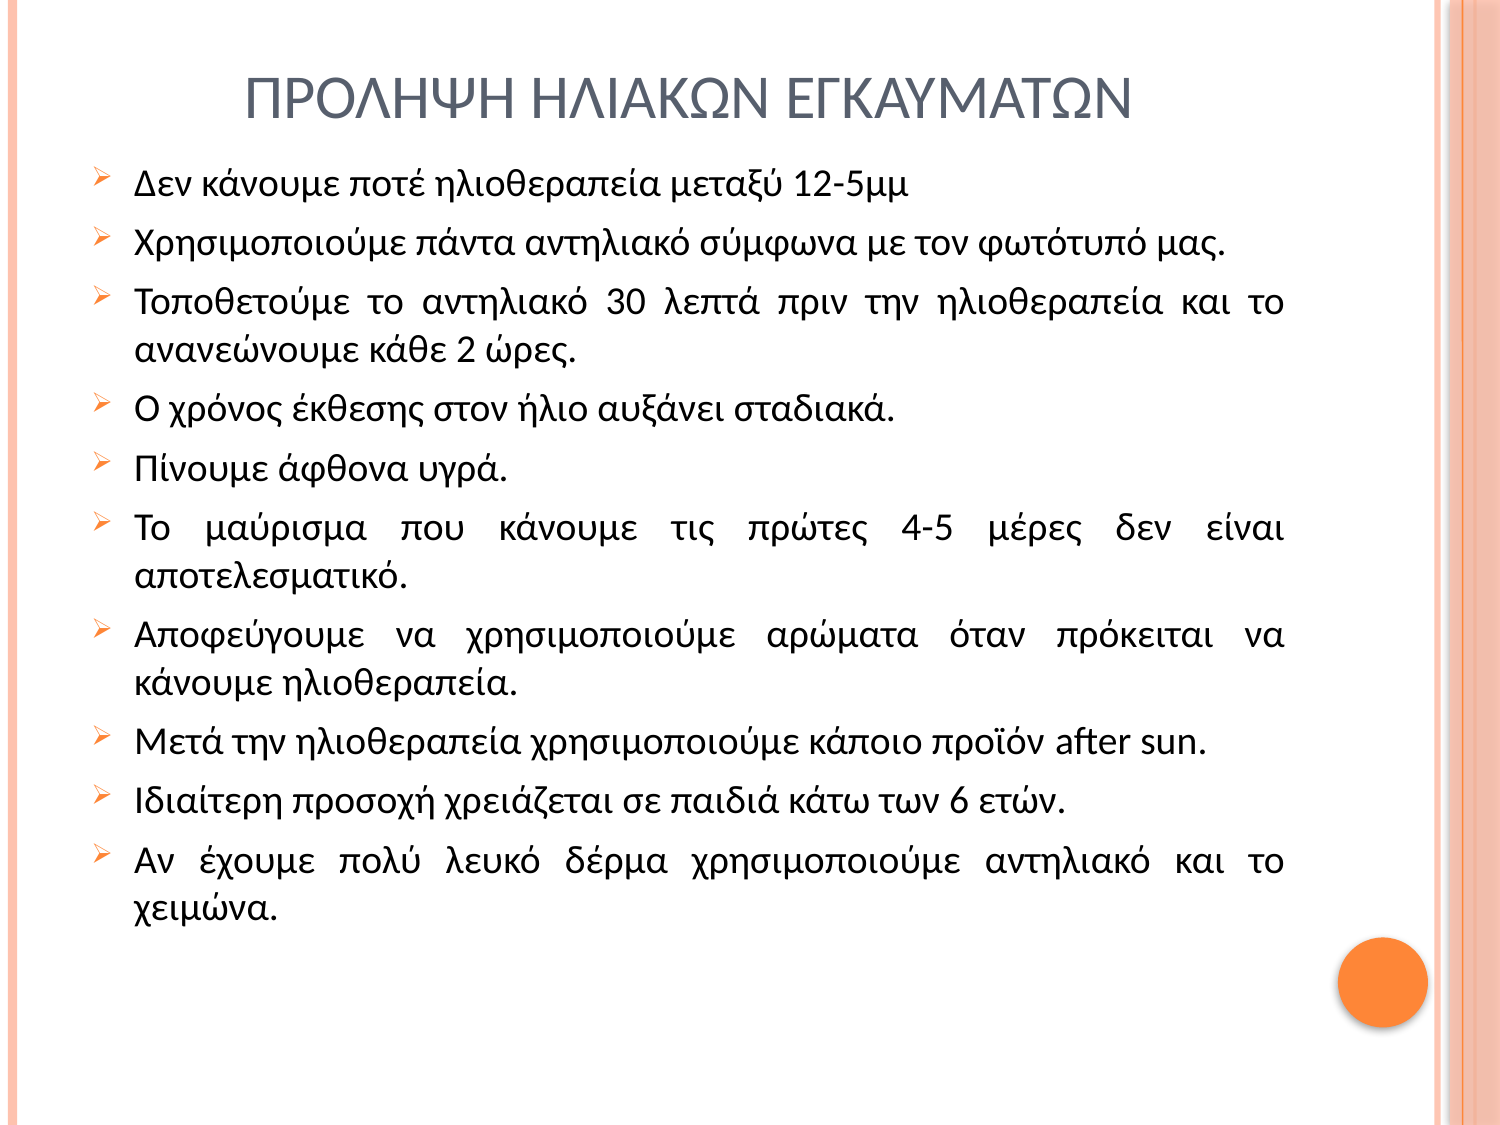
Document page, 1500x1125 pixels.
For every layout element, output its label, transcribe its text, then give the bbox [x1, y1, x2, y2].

title Προληψη ηλιακων εγκαυματων [76, 30, 1302, 139]
list Δεν κάνουμε ποτέ ηλιοθεραπεία μεταξύ 12-5μμ Χρησιμοποιούμε πάντα αντηλιακό σύμφωνα με τον φωτότυπό μας. Τοποθετούμε το αντηλιακό 30 λεπτά πριν την ηλιοθεραπεία και το ανανεώνουμε κάθε 2 ώρες. Ο χρόνος έκθεσης στον ήλιο αυξάνει σταδιακά. Πίνουμε άφθονα υγρά. Το μαύρισμα που κάνουμε τις πρώτες 4-5 μέρες δεν είναι αποτελεσματικό. Αποφεύγουμε να χρησιμοποιούμε αρώματα όταν πρόκειται να κάνουμε ηλιοθεραπεία. Μετά την ηλιοθεραπεία χρησιμοποιούμε κάποιο προϊόν after sun. Ιδιαίτερη προσοχή χρειάζεται σε παιδιά κάτω των 6 ετών. Αν έχουμε πολύ λευκό δέρμα χρησιμοποιούμε αντηλιακό και το χειμώνα. [76, 149, 1302, 949]
